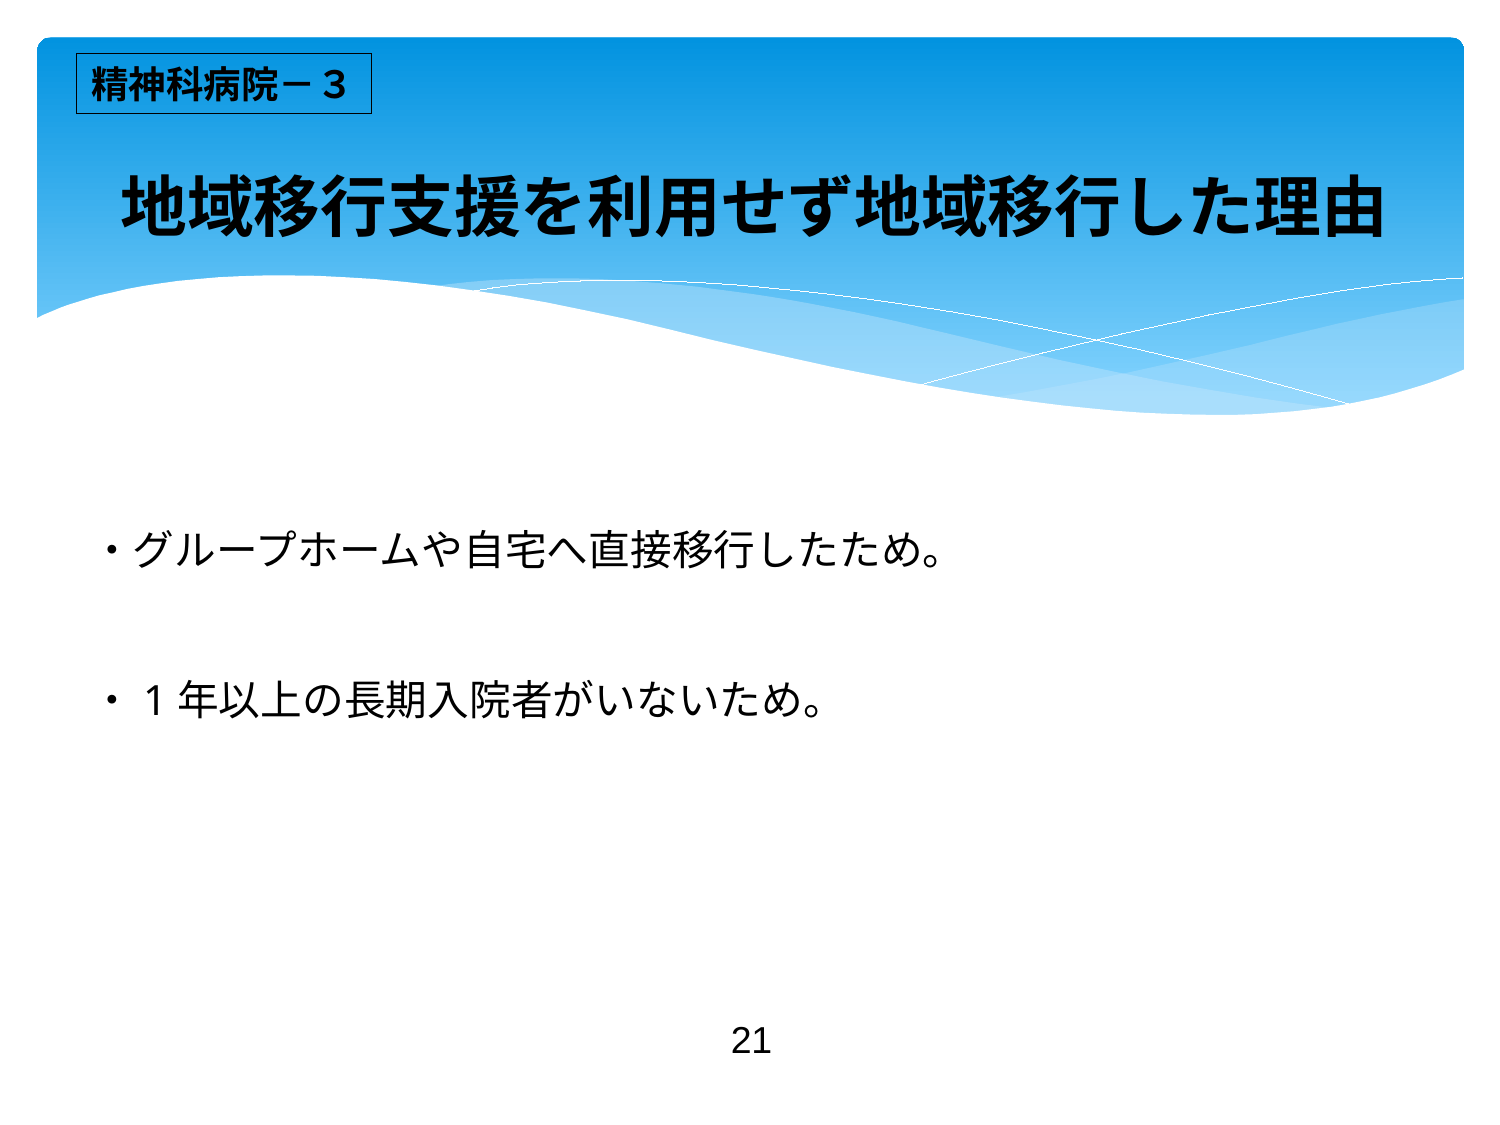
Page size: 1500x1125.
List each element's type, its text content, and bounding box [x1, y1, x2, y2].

text_box 精神科病院－３ [76, 53, 372, 114]
text_box 21 [716, 1008, 798, 1069]
text_box ・グループホームや自宅へ直接移行したため。 ・1年以上の長期入院者がいないため。 [76, 491, 1425, 732]
title 地域移行支援を利用せず地域移行した理由 [79, 102, 1430, 308]
